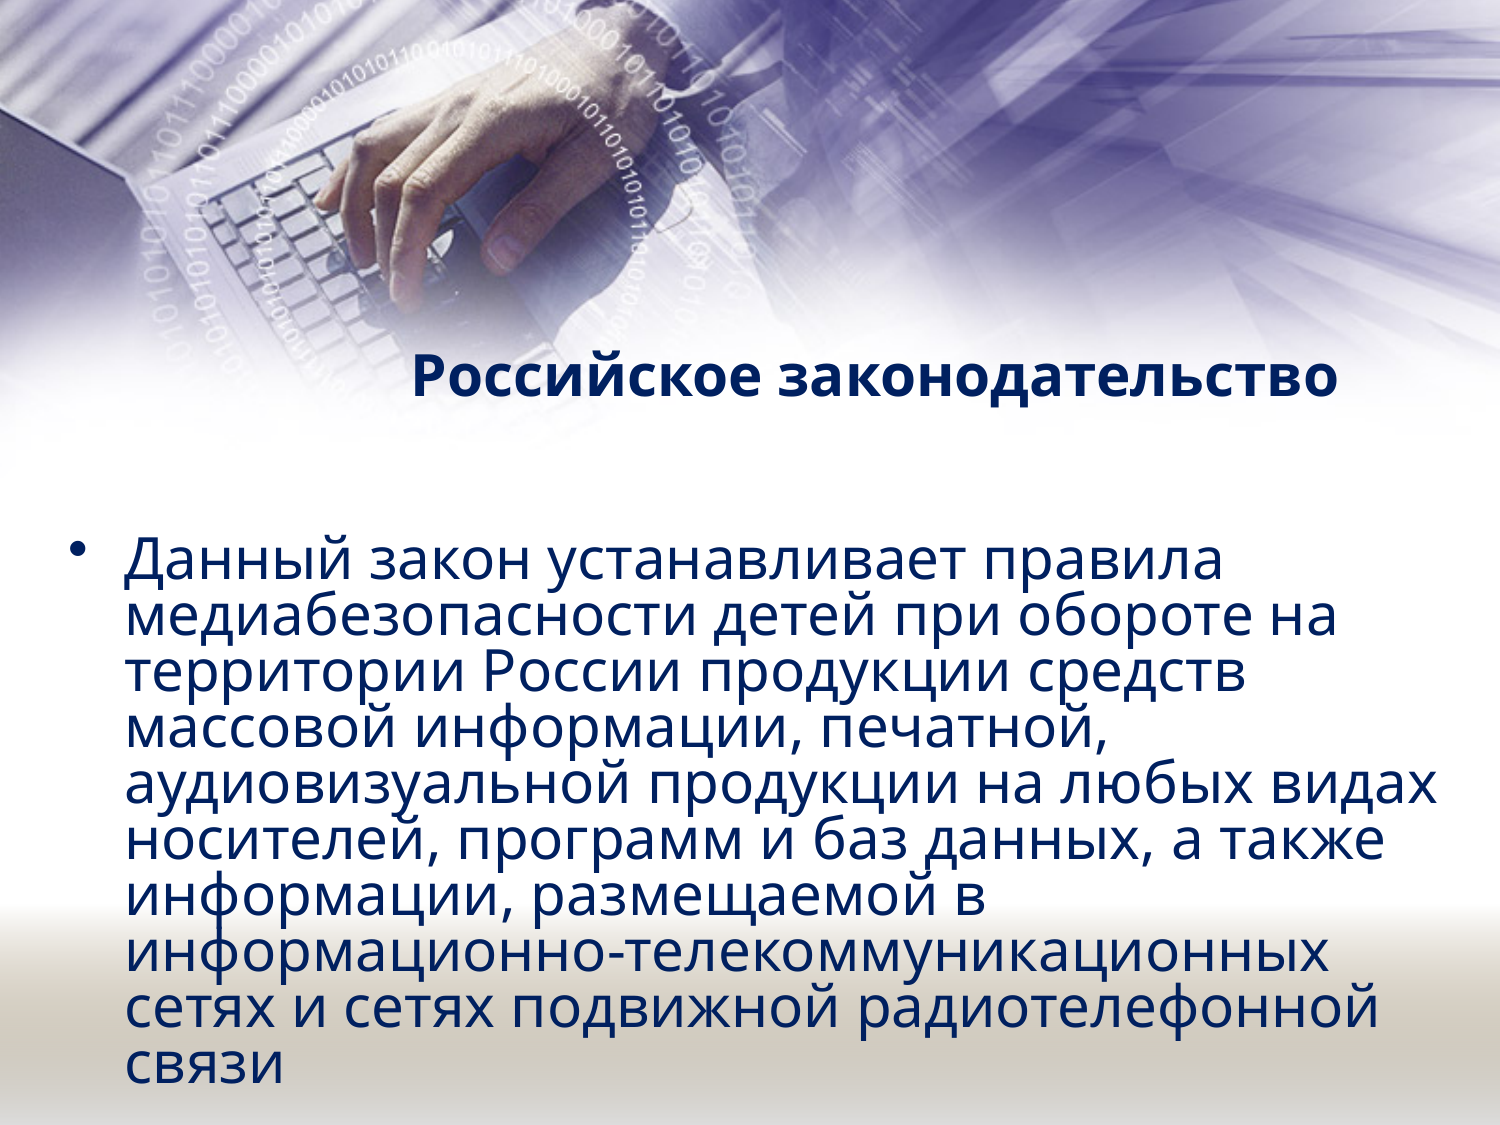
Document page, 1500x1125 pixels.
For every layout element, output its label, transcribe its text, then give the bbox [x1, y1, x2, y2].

picture [0, 0, 1500, 936]
title Российское законодательство [395, 302, 1471, 445]
list Данный закон устанавливает правила медиабезопасности детей при обороте на территории России продукции средств массовой информации, печатной, аудиовизуальной продукции на любых видах носителей, программ и баз данных, а также информации, размещаемой в информационно-телекоммуникационных сетях и сетях подвижной радиотелефонной связи [53, 527, 1471, 1102]
